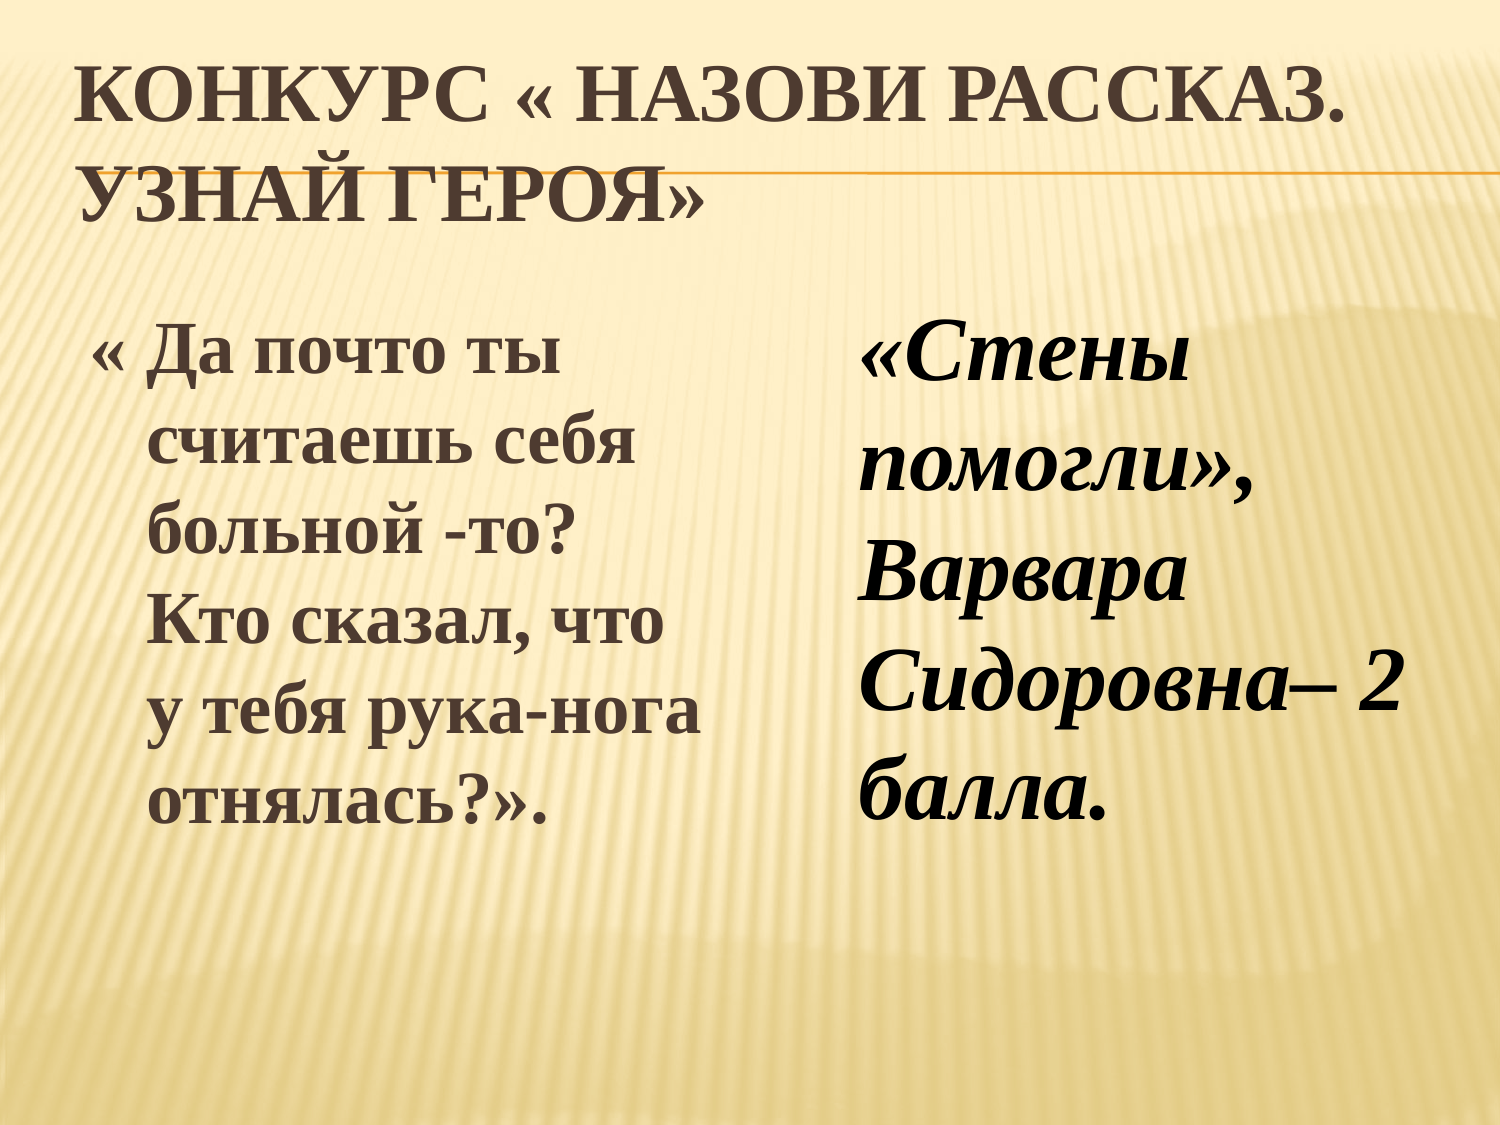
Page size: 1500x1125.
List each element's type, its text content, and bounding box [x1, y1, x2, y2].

title Конкурс « Назови рассказ. Узнай героя» [58, 35, 1409, 241]
list « Да почто ты считаешь себя больной -то? Кто сказал, что у тебя рука-нога отнялась?». [75, 290, 738, 1050]
text_box «Стены помогли», Варвара Сидоровна– 2 балла. [843, 281, 1454, 846]
